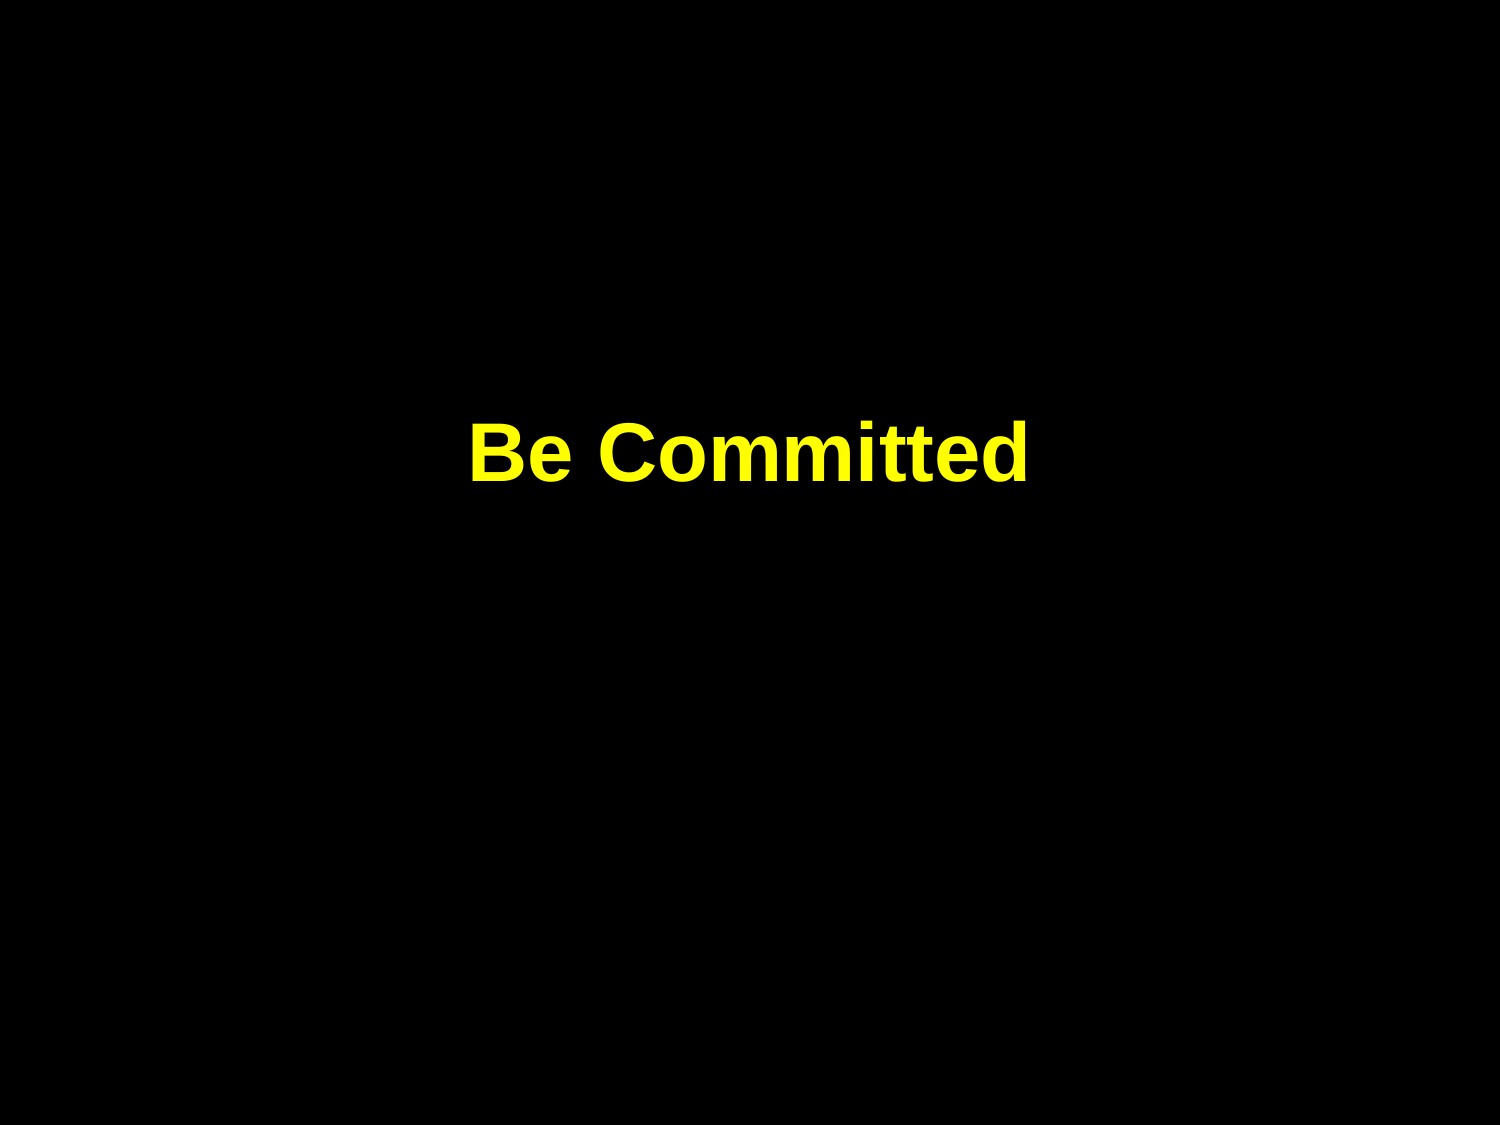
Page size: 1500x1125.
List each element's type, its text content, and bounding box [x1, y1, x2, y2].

list Be Committed [112, 399, 1388, 938]
